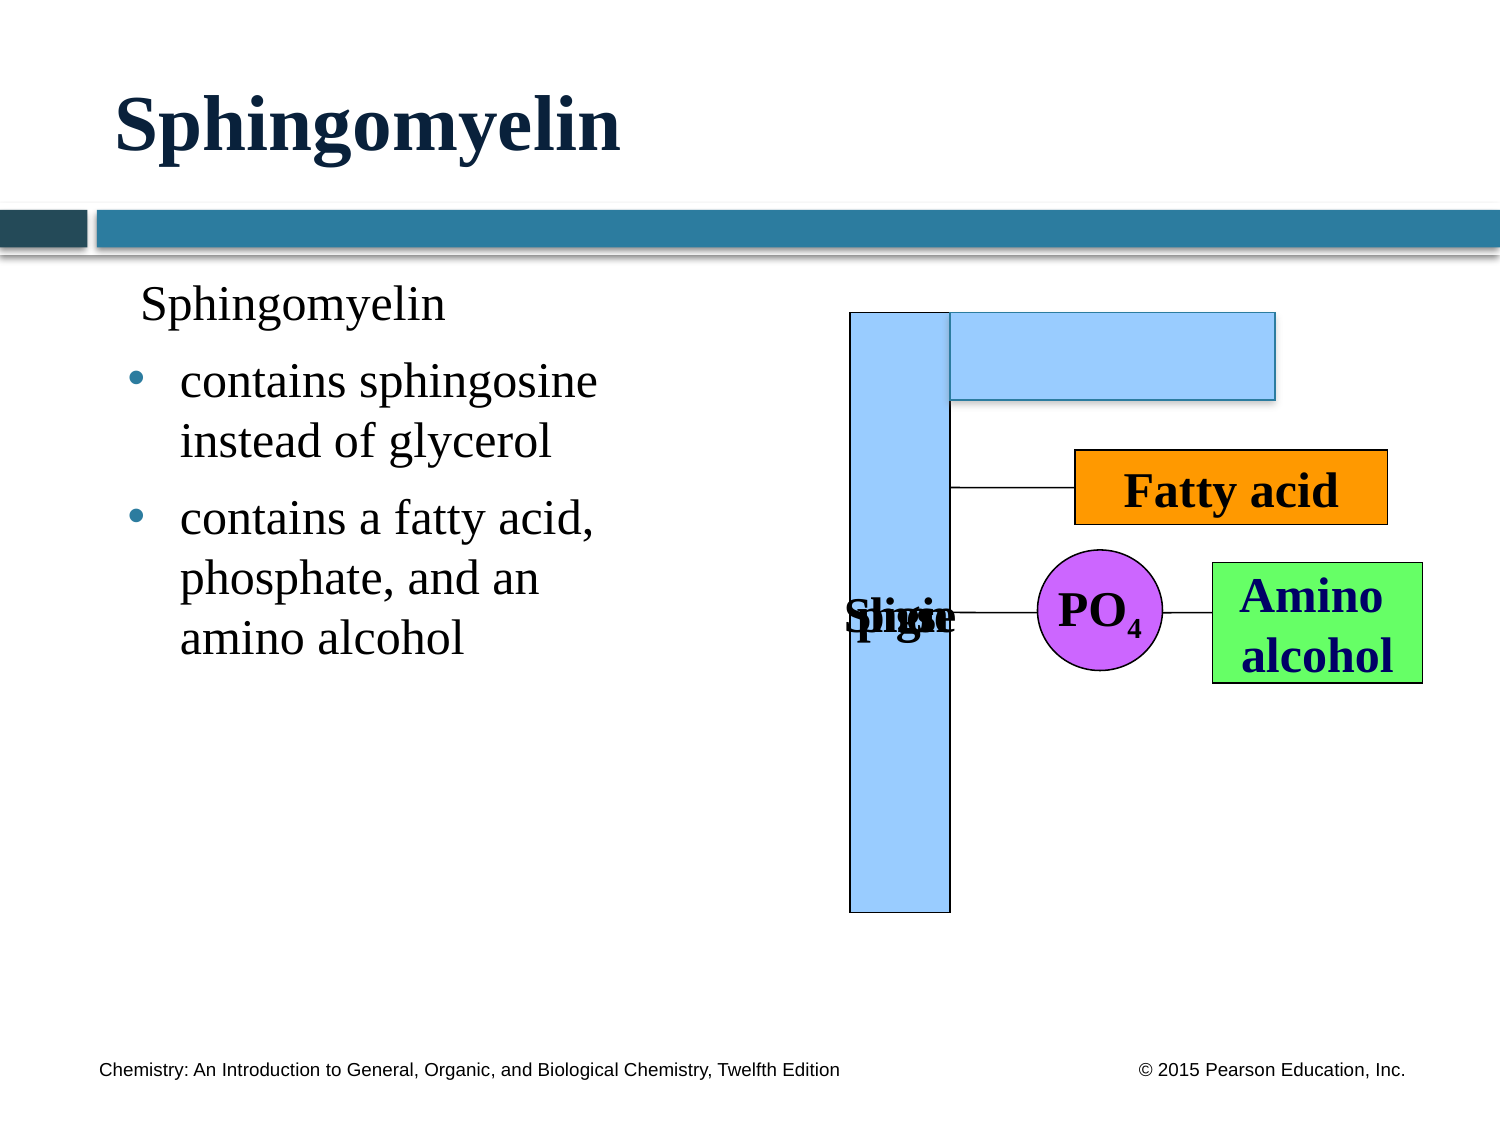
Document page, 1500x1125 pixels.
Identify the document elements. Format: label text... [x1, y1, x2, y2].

text_box Amino alcohol [1212, 562, 1423, 683]
title Sphingomyelin [99, 37, 1370, 200]
list Sphingomyelin contains sphingosine instead of glycerol contains a fatty acid, phosphate, and an amino alcohol [112, 262, 675, 938]
text_box Fatty acid [1074, 449, 1388, 525]
text_box PO4 [1037, 549, 1163, 671]
text_box [950, 312, 1275, 400]
text_box Sphingosine [849, 312, 950, 913]
